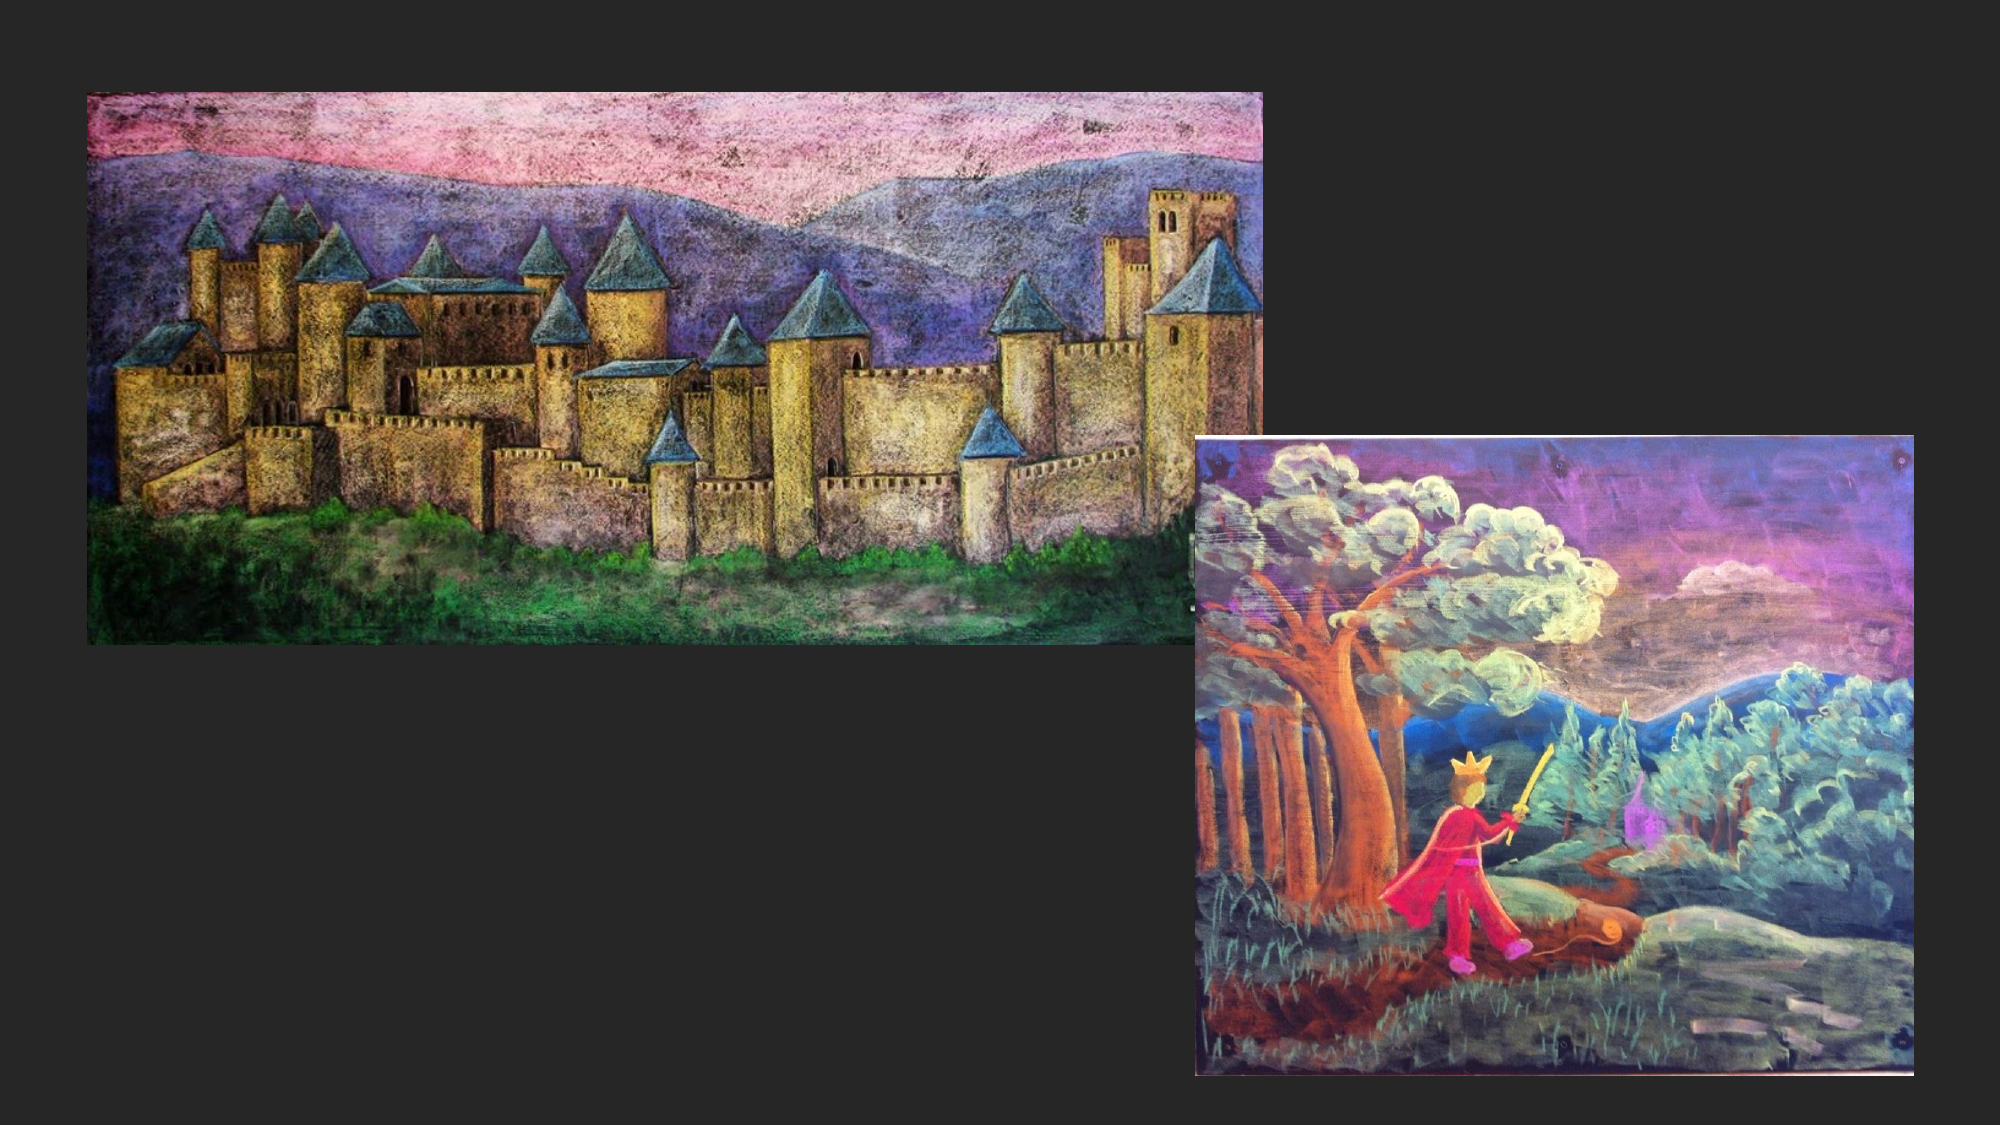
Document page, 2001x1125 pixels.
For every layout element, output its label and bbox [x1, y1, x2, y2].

picture [87, 92, 1914, 1076]
